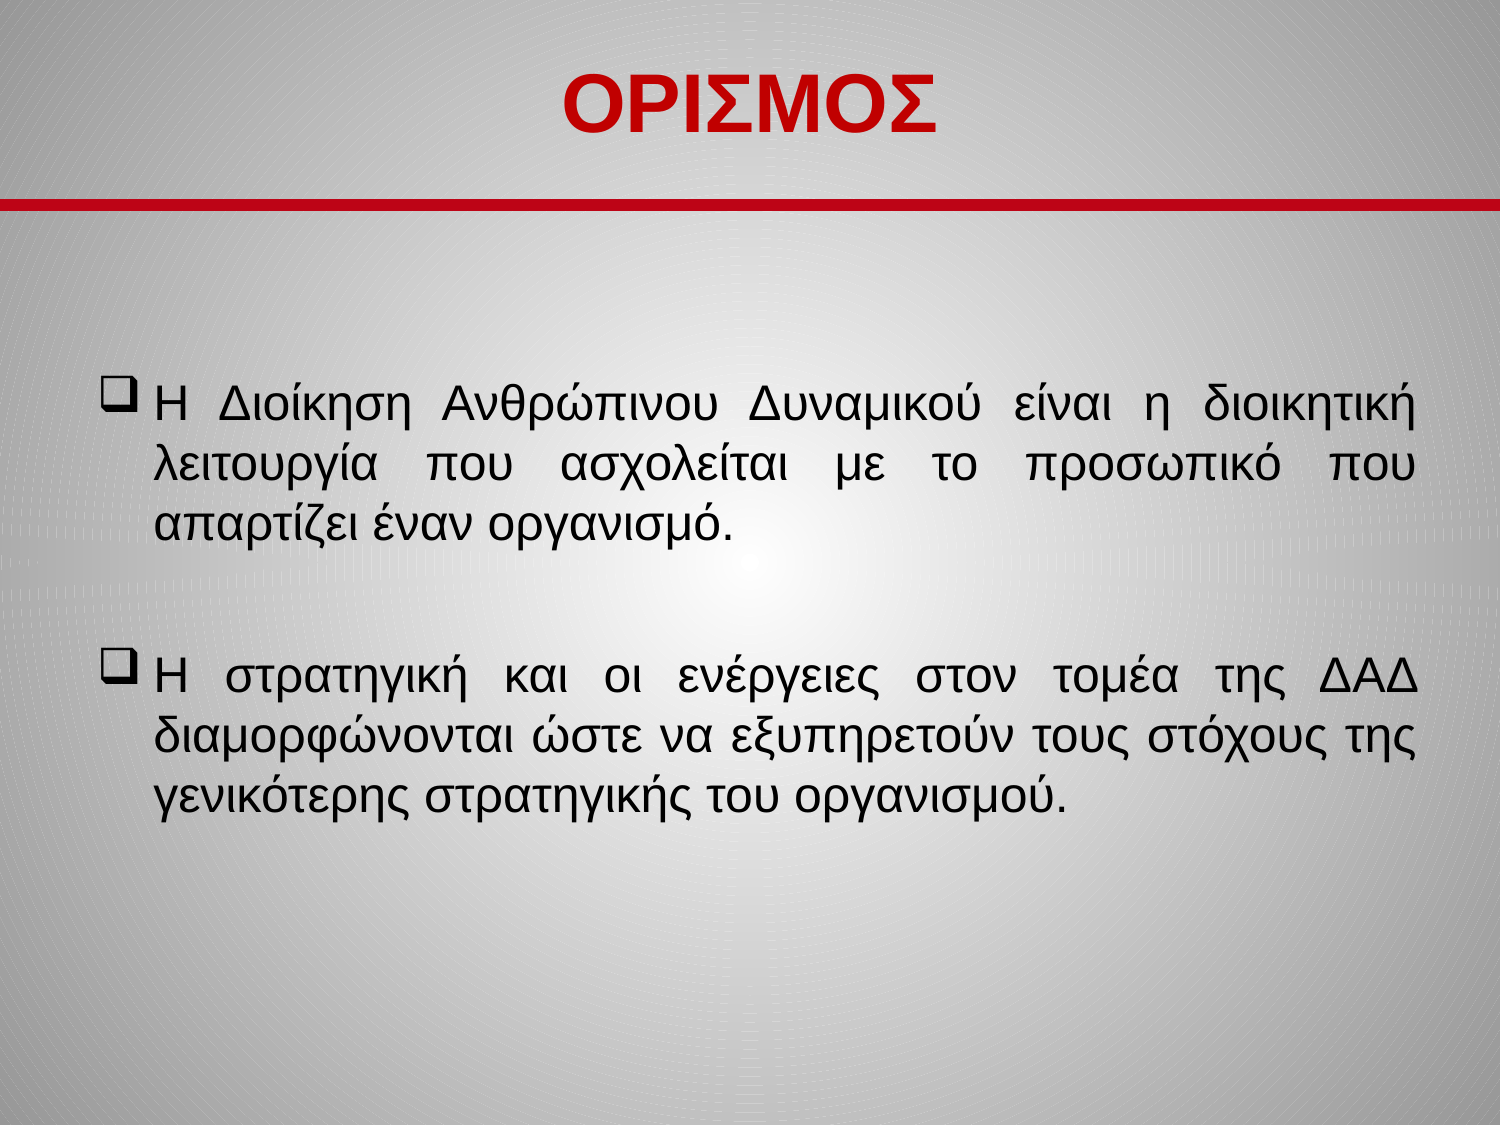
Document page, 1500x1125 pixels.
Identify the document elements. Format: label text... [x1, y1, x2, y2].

text_box [0, 199, 1500, 211]
list Η Διοίκηση Ανθρώπινου Δυναμικού είναι η διοικητική λειτουργία που ασχολείται με το προσωπικό που απαρτίζει έναν οργανισμό. Η στρατηγική και οι ενέργειες στον τομέα της ΔΑΔ διαμορφώνονται ώστε να εξυπηρετούν τους στόχους της γενικότερης στρατηγικής του οργανισμού. [82, 363, 1432, 1012]
title ΟΡΙΣΜΟΣ [46, 0, 1454, 199]
